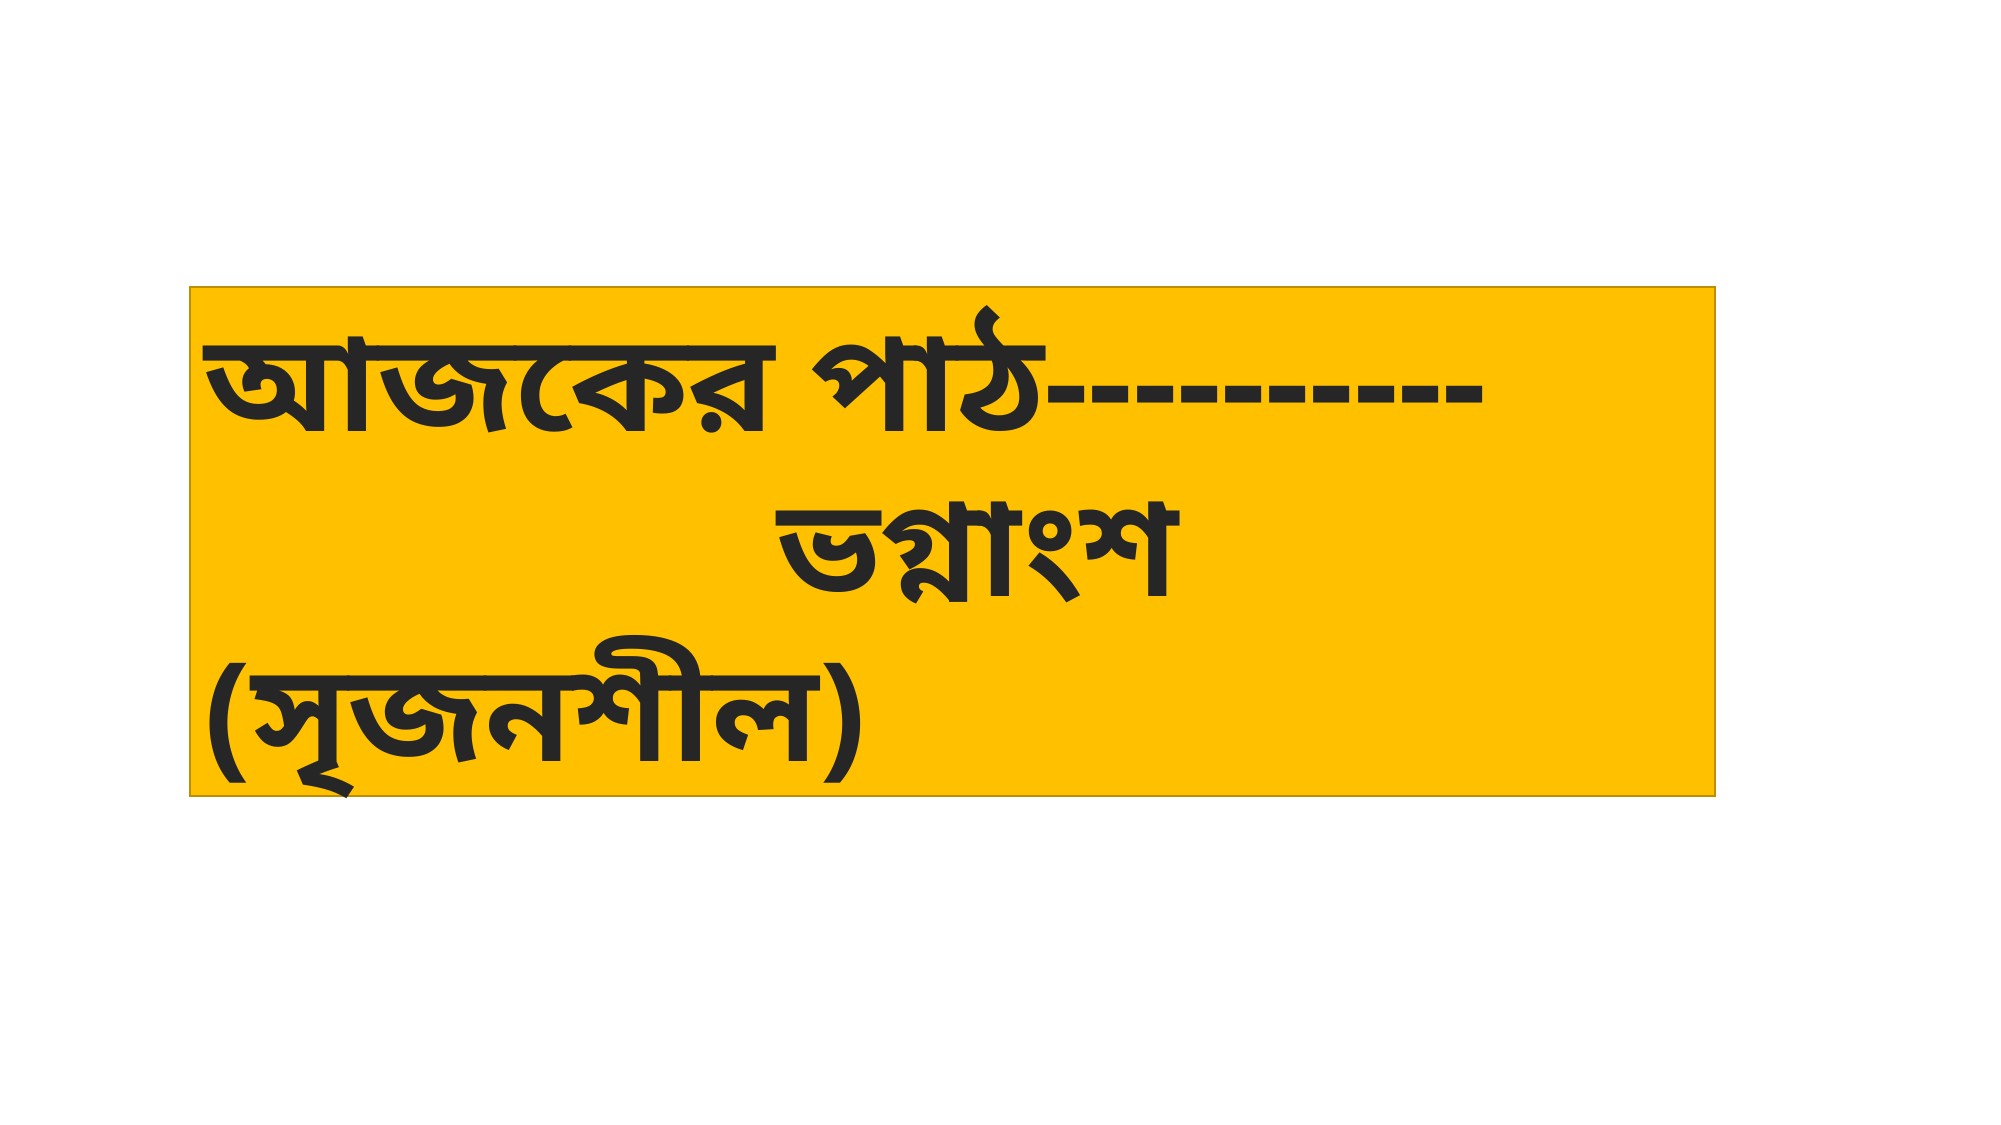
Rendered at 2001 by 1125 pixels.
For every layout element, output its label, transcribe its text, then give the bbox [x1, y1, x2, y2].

text_box আজকের পাঠ---------- ভগ্নাংশ (সৃজনশীল) [189, 286, 1716, 797]
